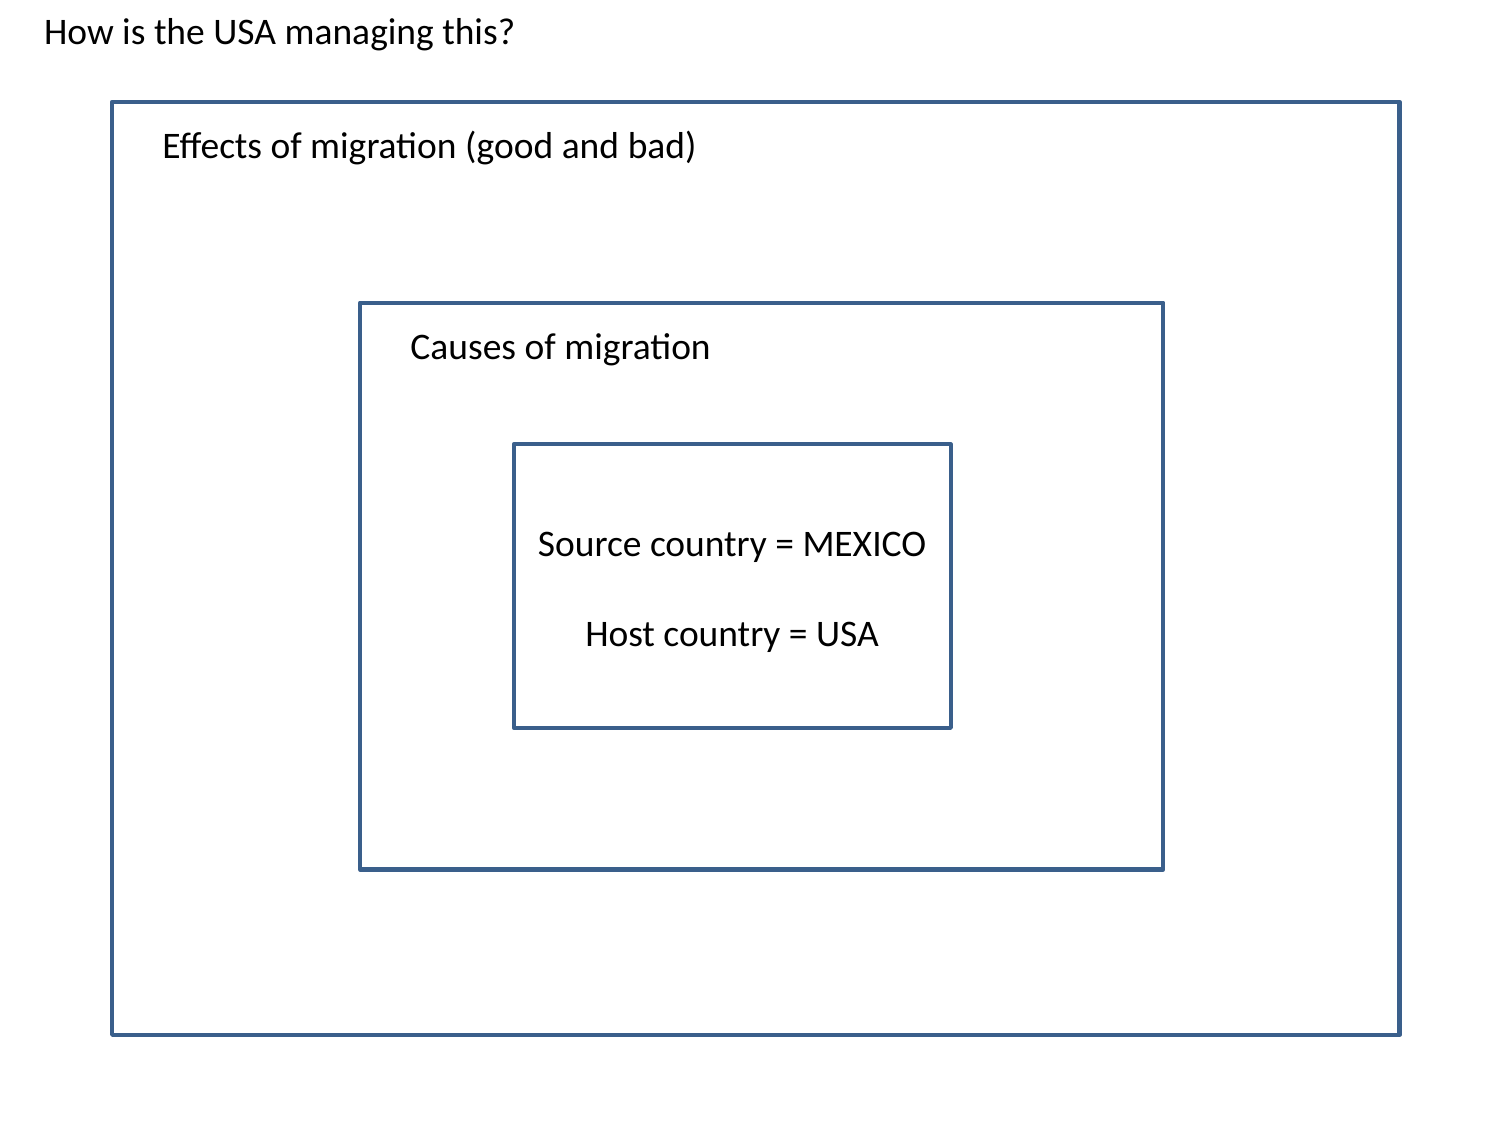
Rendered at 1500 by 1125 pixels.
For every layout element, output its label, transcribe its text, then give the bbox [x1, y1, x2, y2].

text_box [358, 301, 1165, 872]
text_box Causes of migration [395, 314, 798, 375]
text_box How is the USA managing this? [29, 0, 609, 60]
text_box Effects of migration (good and bad) [147, 113, 833, 174]
text_box Source country = MEXICO Host country = USA [512, 442, 953, 730]
text_box [110, 100, 1402, 1037]
